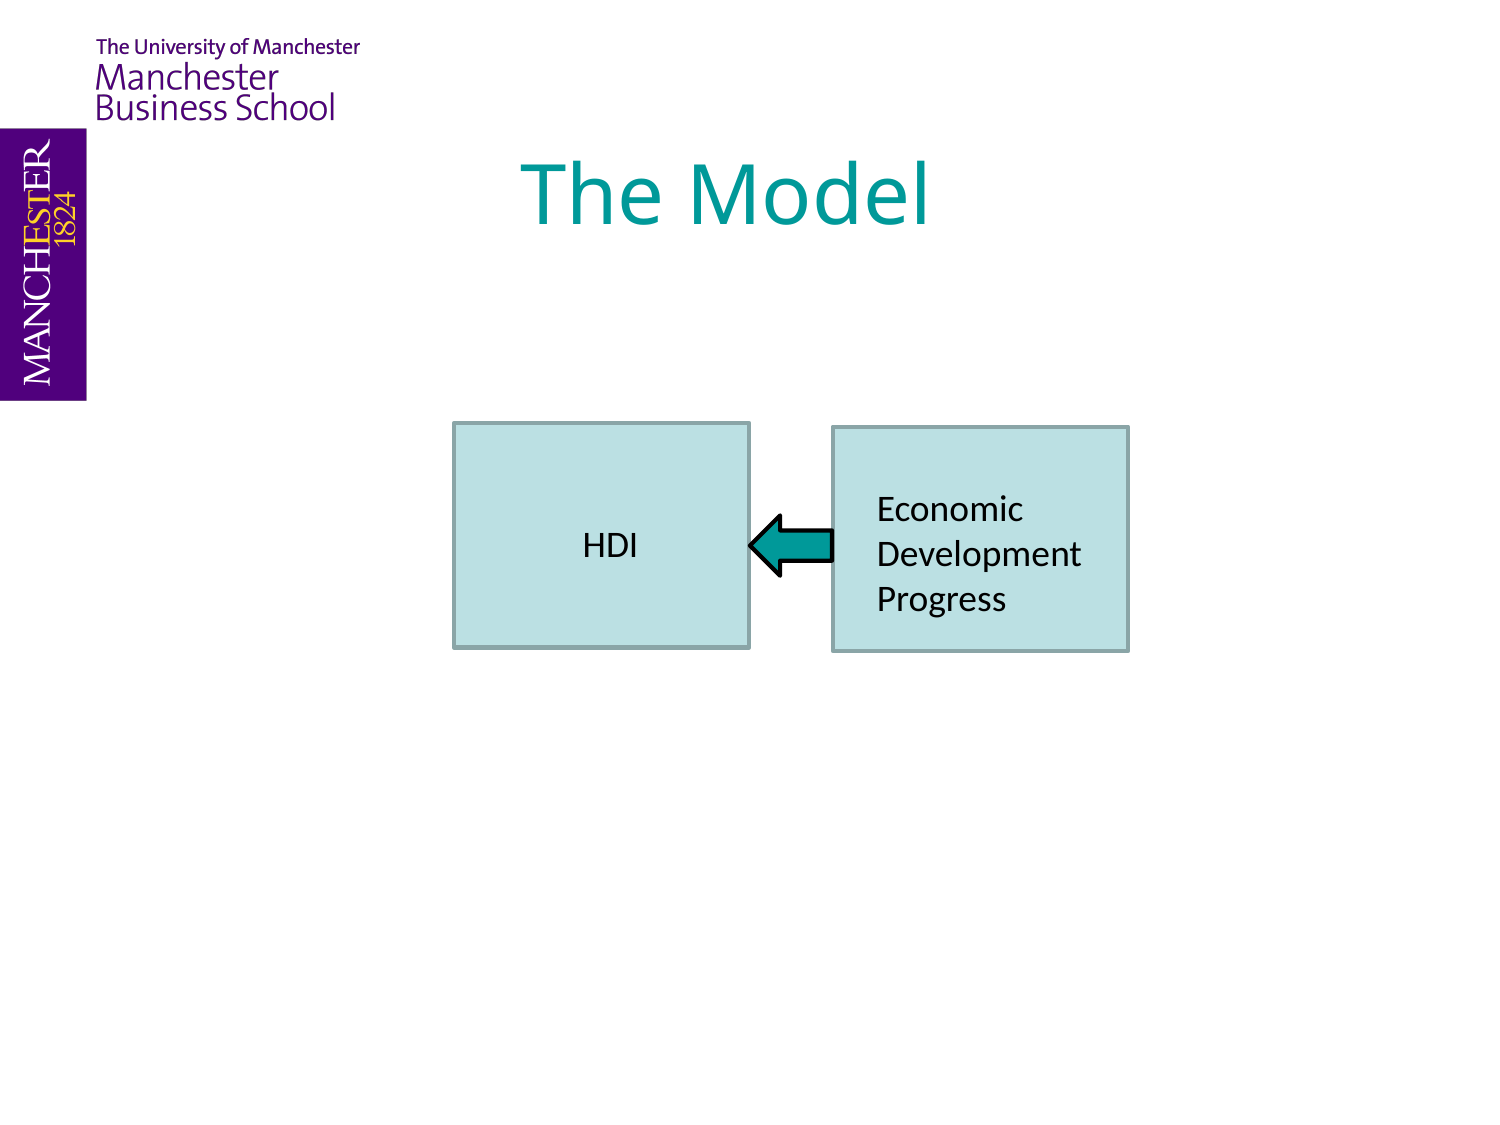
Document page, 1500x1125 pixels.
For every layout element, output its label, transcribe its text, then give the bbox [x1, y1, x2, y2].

text_box [747, 513, 835, 578]
text_box Economic Development Progress [862, 476, 1099, 626]
text_box [831, 425, 1130, 653]
title The Model [218, 97, 1235, 286]
text_box HDI [498, 512, 723, 573]
picture [0, 0, 360, 401]
text_box [452, 421, 751, 650]
